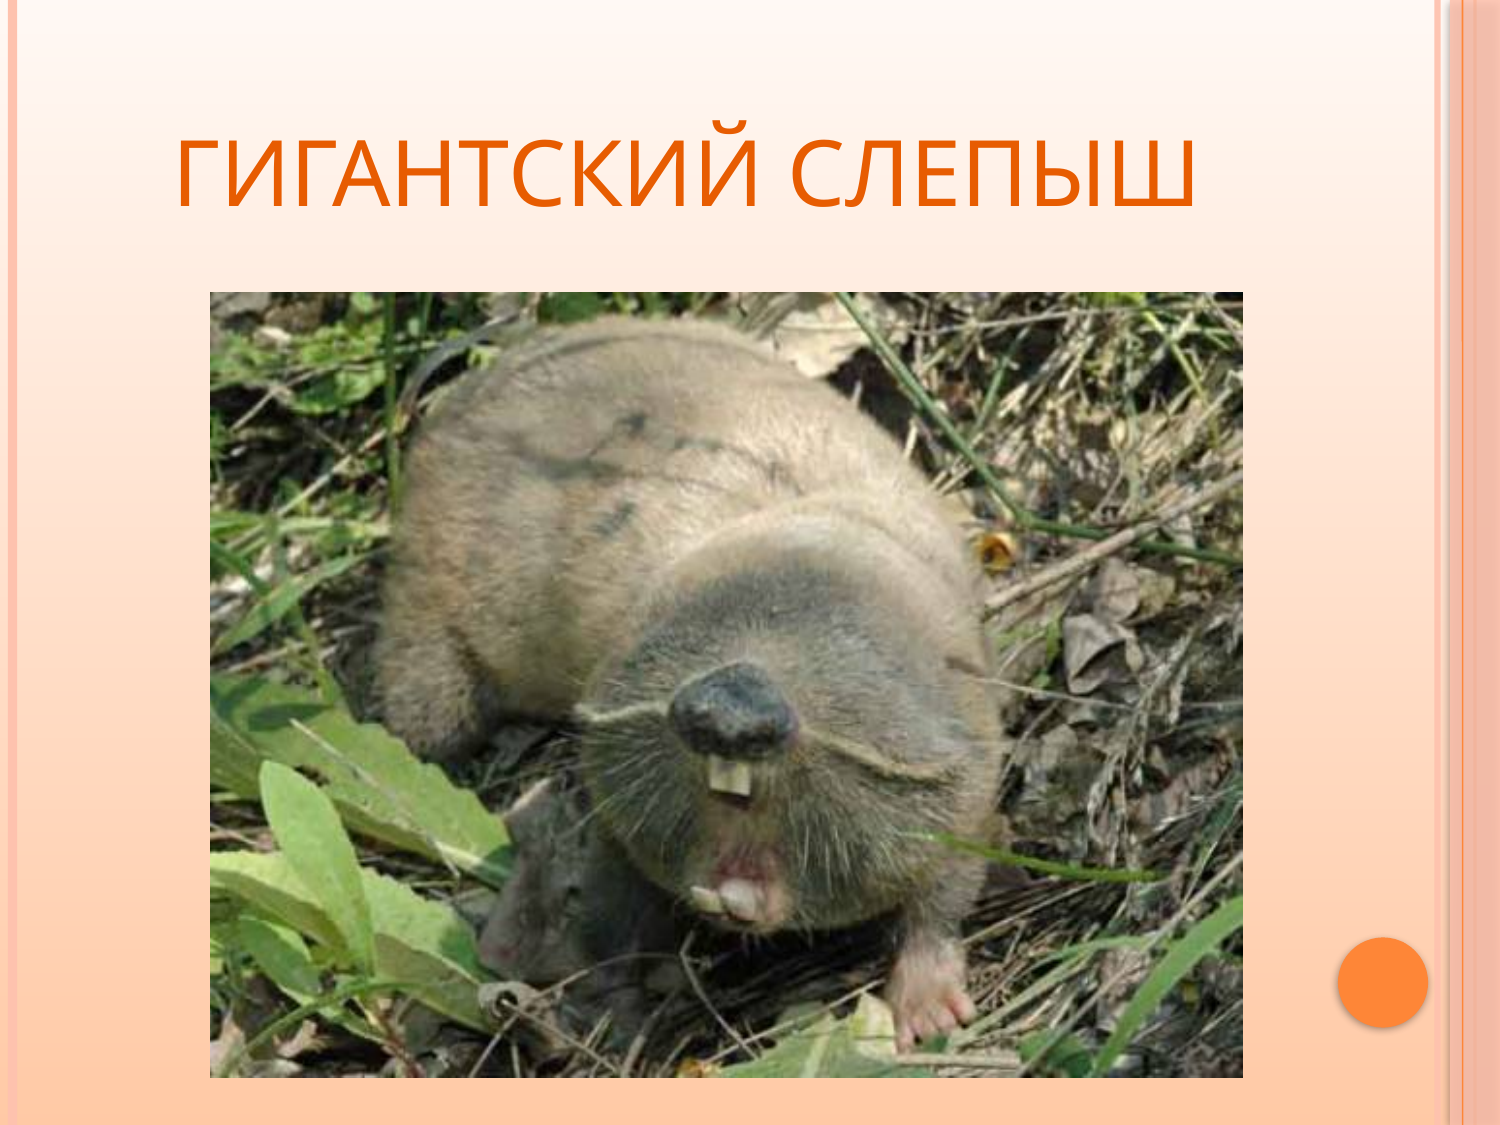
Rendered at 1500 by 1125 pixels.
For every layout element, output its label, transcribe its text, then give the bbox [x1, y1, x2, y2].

title Гигантский слепыш [75, 45, 1300, 233]
picture [210, 292, 1243, 1079]
